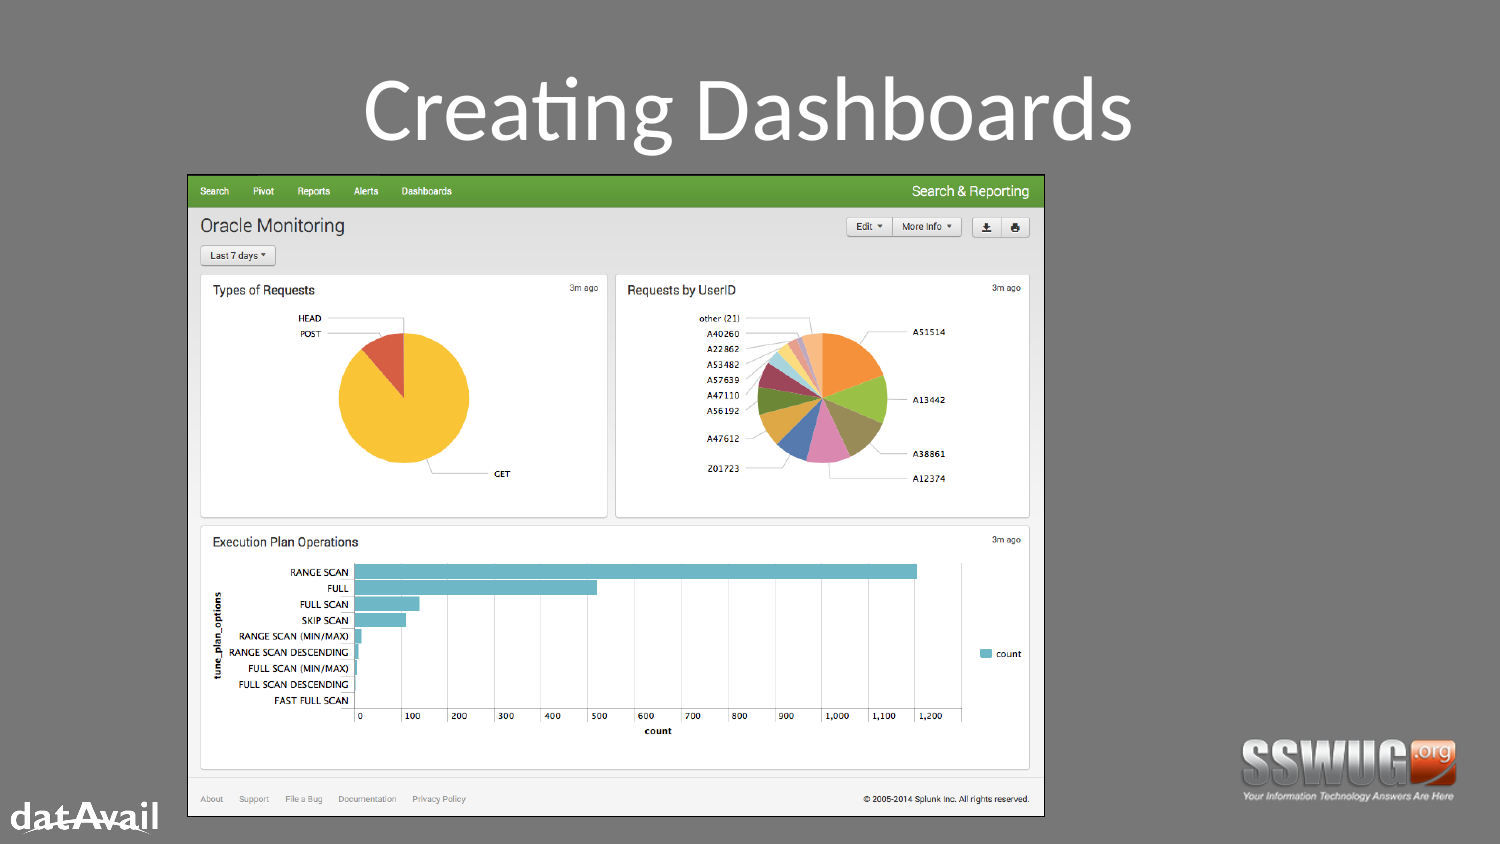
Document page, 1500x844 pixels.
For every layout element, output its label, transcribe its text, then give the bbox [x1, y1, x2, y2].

title Creating Dashboards [75, 33, 1425, 175]
picture [0, 0, 1500, 844]
